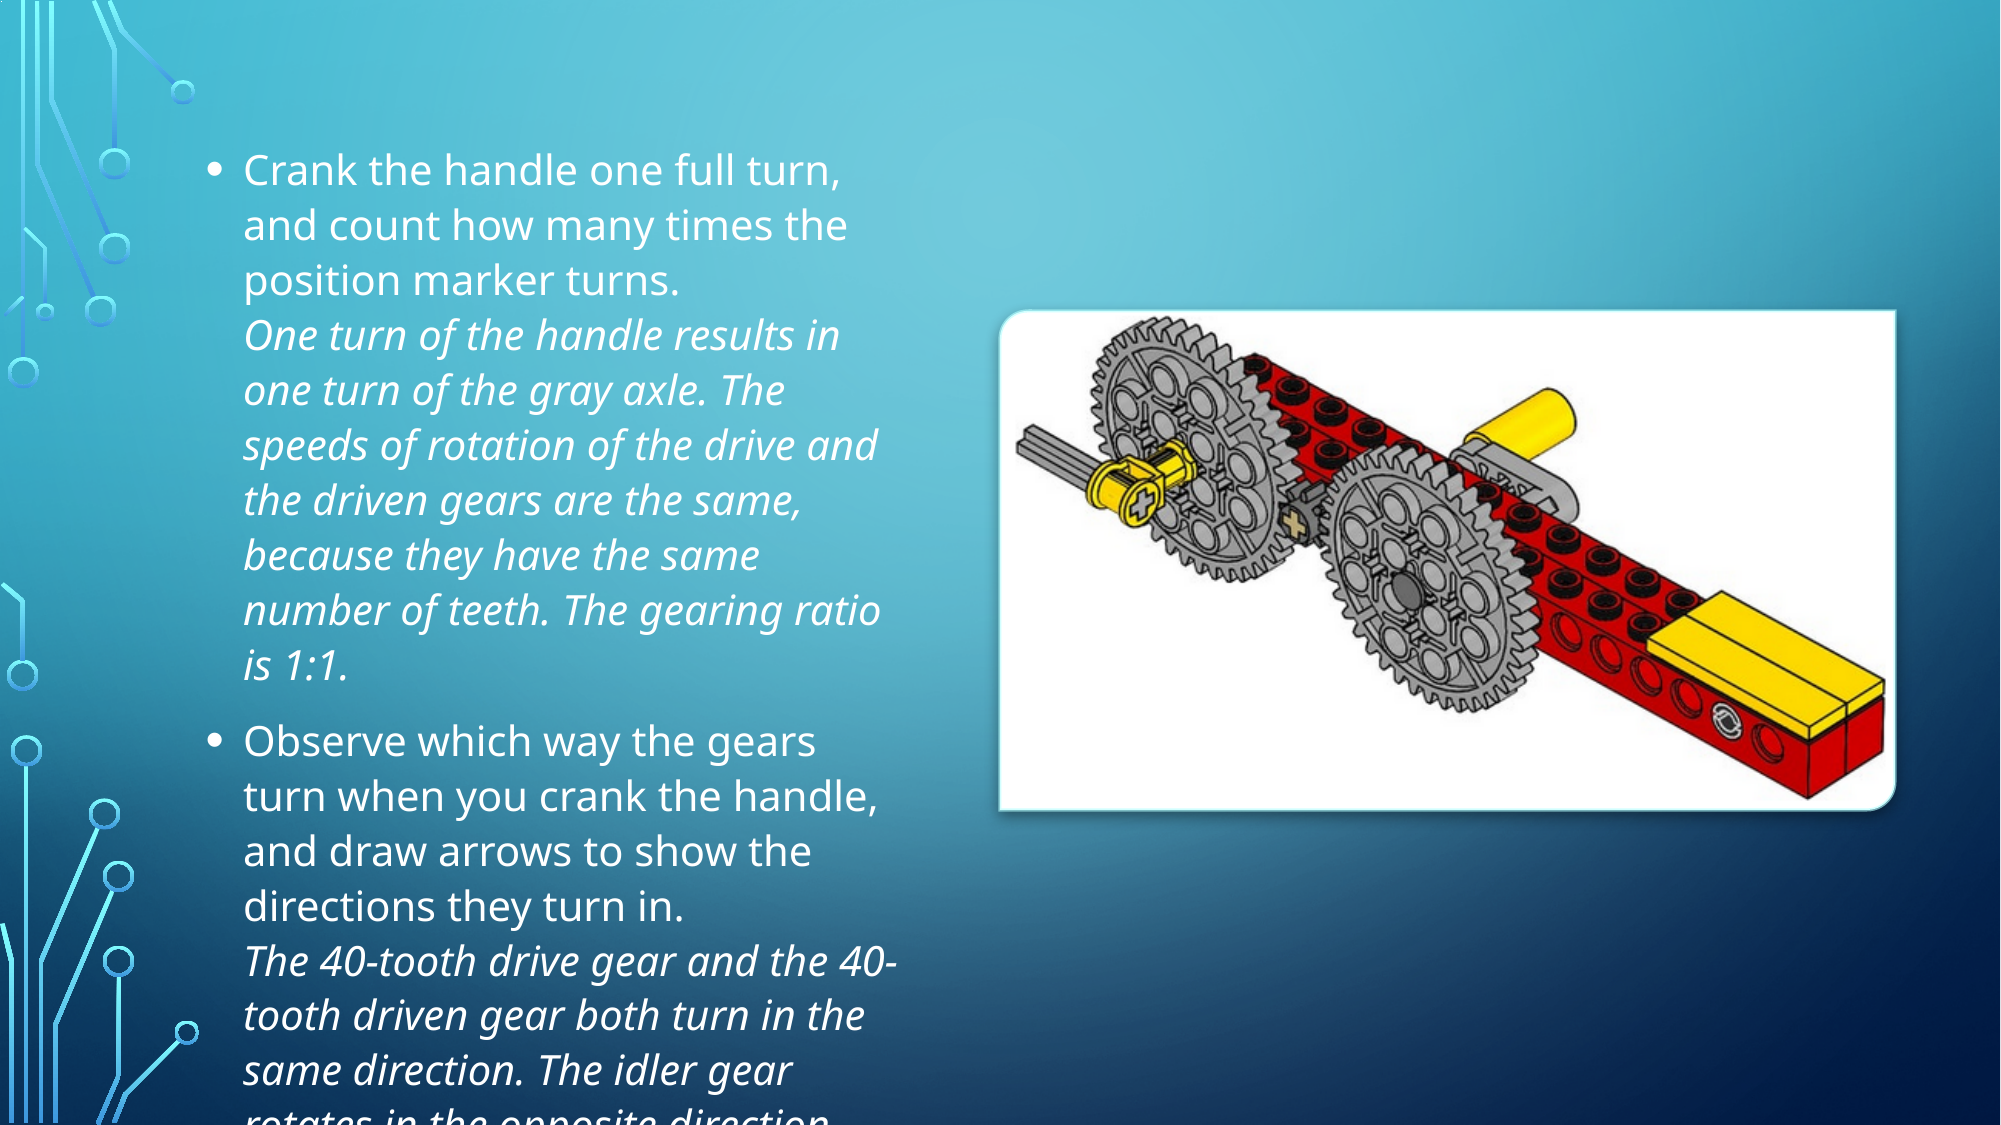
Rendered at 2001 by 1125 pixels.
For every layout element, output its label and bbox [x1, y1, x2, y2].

picture [201, 0, 2000, 1125]
text_box [0, 0, 201, 1125]
